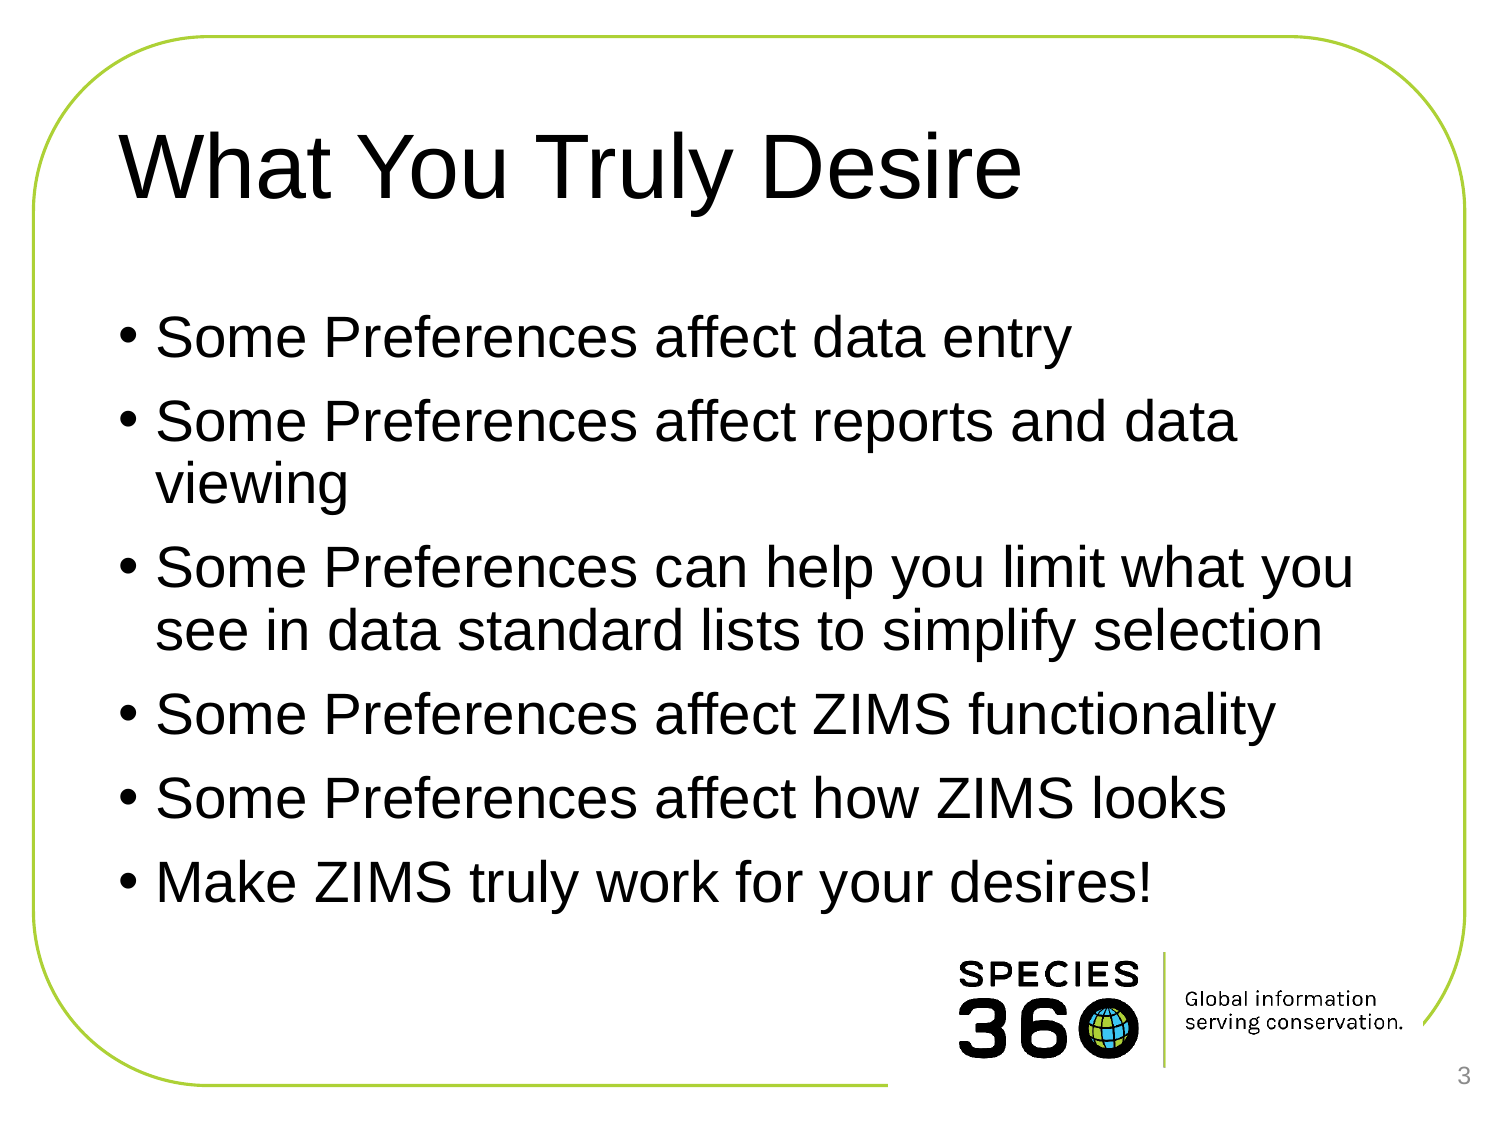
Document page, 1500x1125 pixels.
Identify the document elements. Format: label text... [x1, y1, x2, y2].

picture [954, 944, 1407, 1075]
title What You Truly Desire [103, 59, 1397, 278]
slide_number 3 [1148, 1044, 1487, 1105]
list Some Preferences affect data entry Some Preferences affect reports and data viewing Some Preferences can help you limit what you see in data standard lists to simplify selection Some Preferences affect ZIMS functionality Some Preferences affect how ZIMS looks Make ZIMS truly work for your desires! [103, 299, 1397, 1014]
